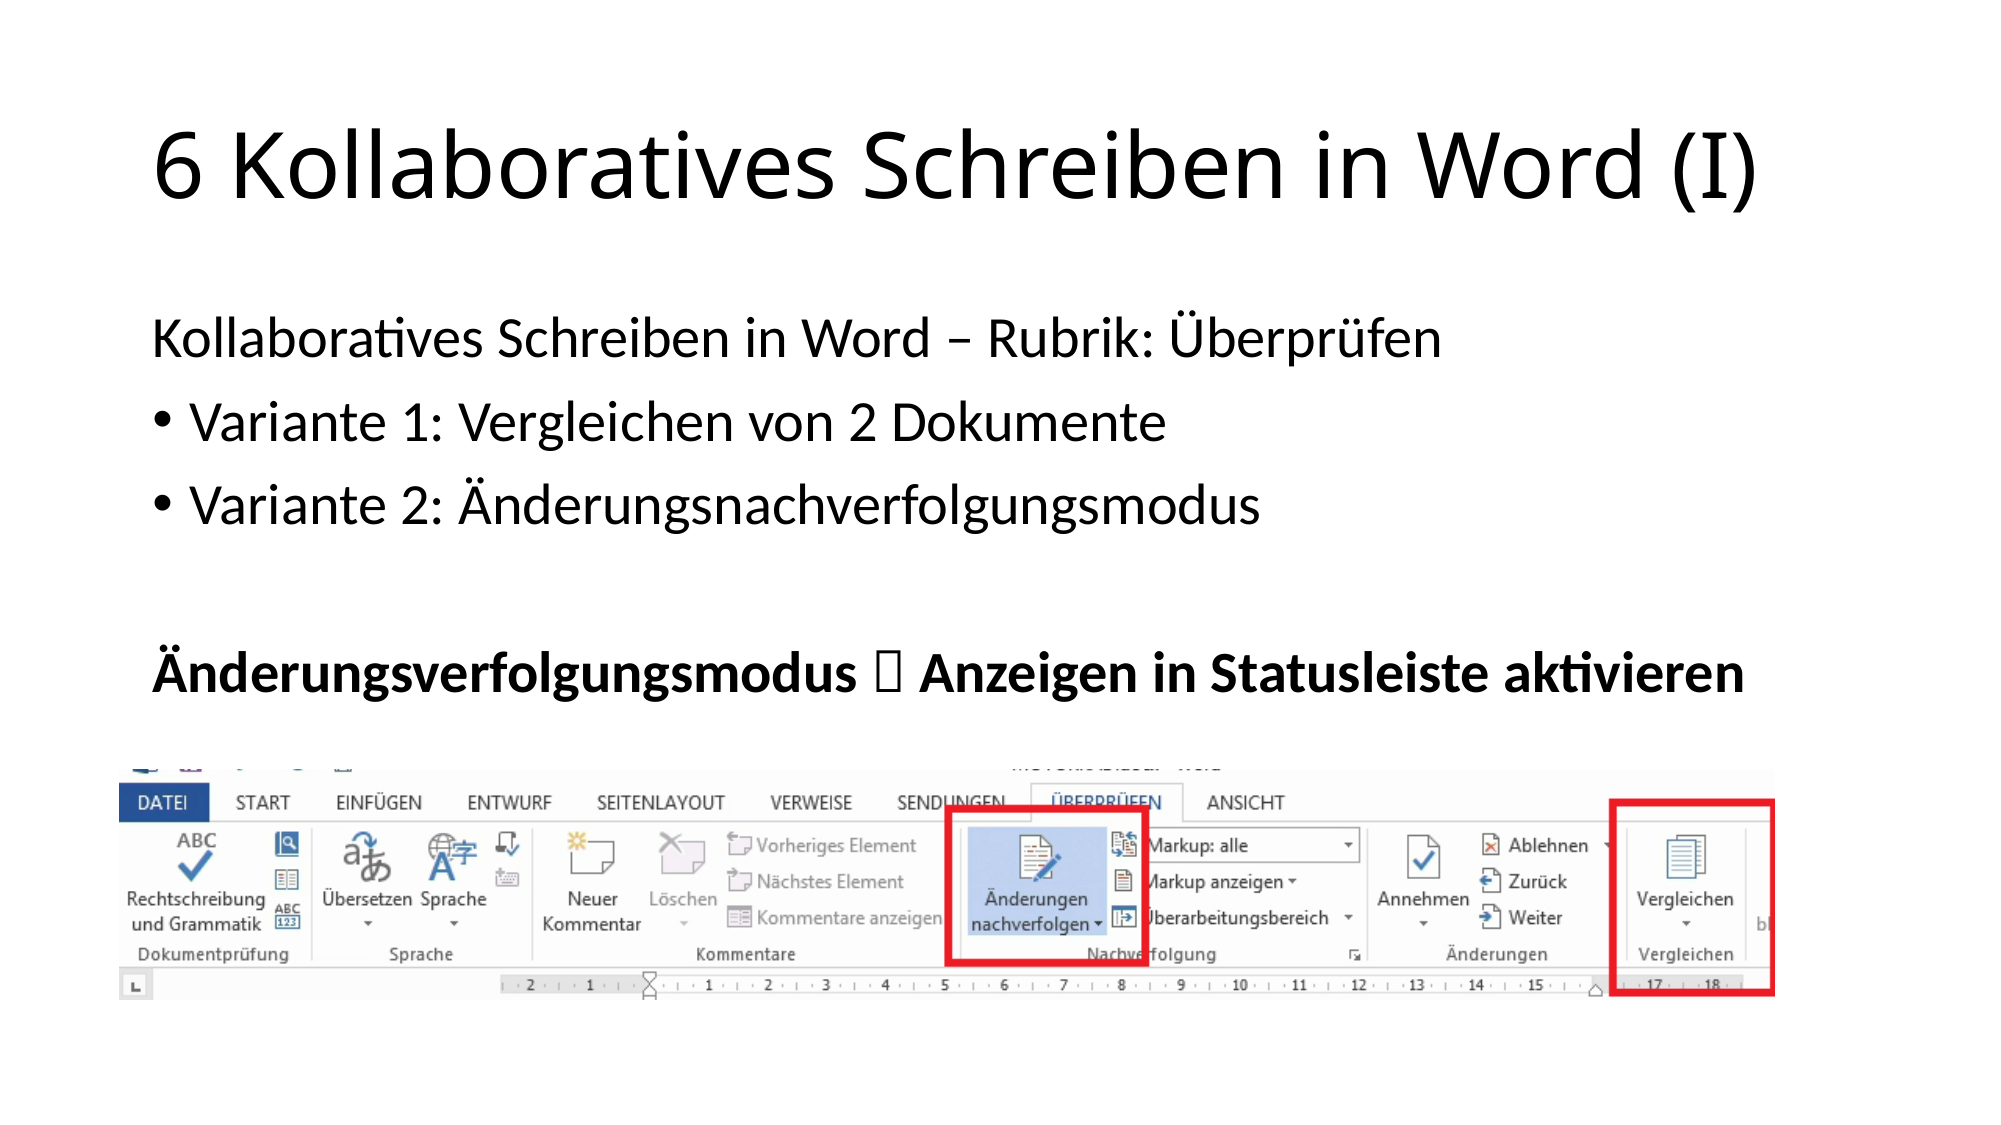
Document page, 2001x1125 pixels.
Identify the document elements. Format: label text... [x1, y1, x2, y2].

list Kollaboratives Schreiben in Word – Rubrik: Überprüfen Variante 1: Vergleichen von 2 Dokumente Variante 2: Änderungsnachverfolgungsmodus Änderungsverfolgungsmodus  Anzeigen in Statusleiste aktivieren [137, 299, 1863, 1014]
picture [119, 769, 1775, 1000]
title 6 Kollaboratives Schreiben in Word (I) [137, 59, 1863, 278]
